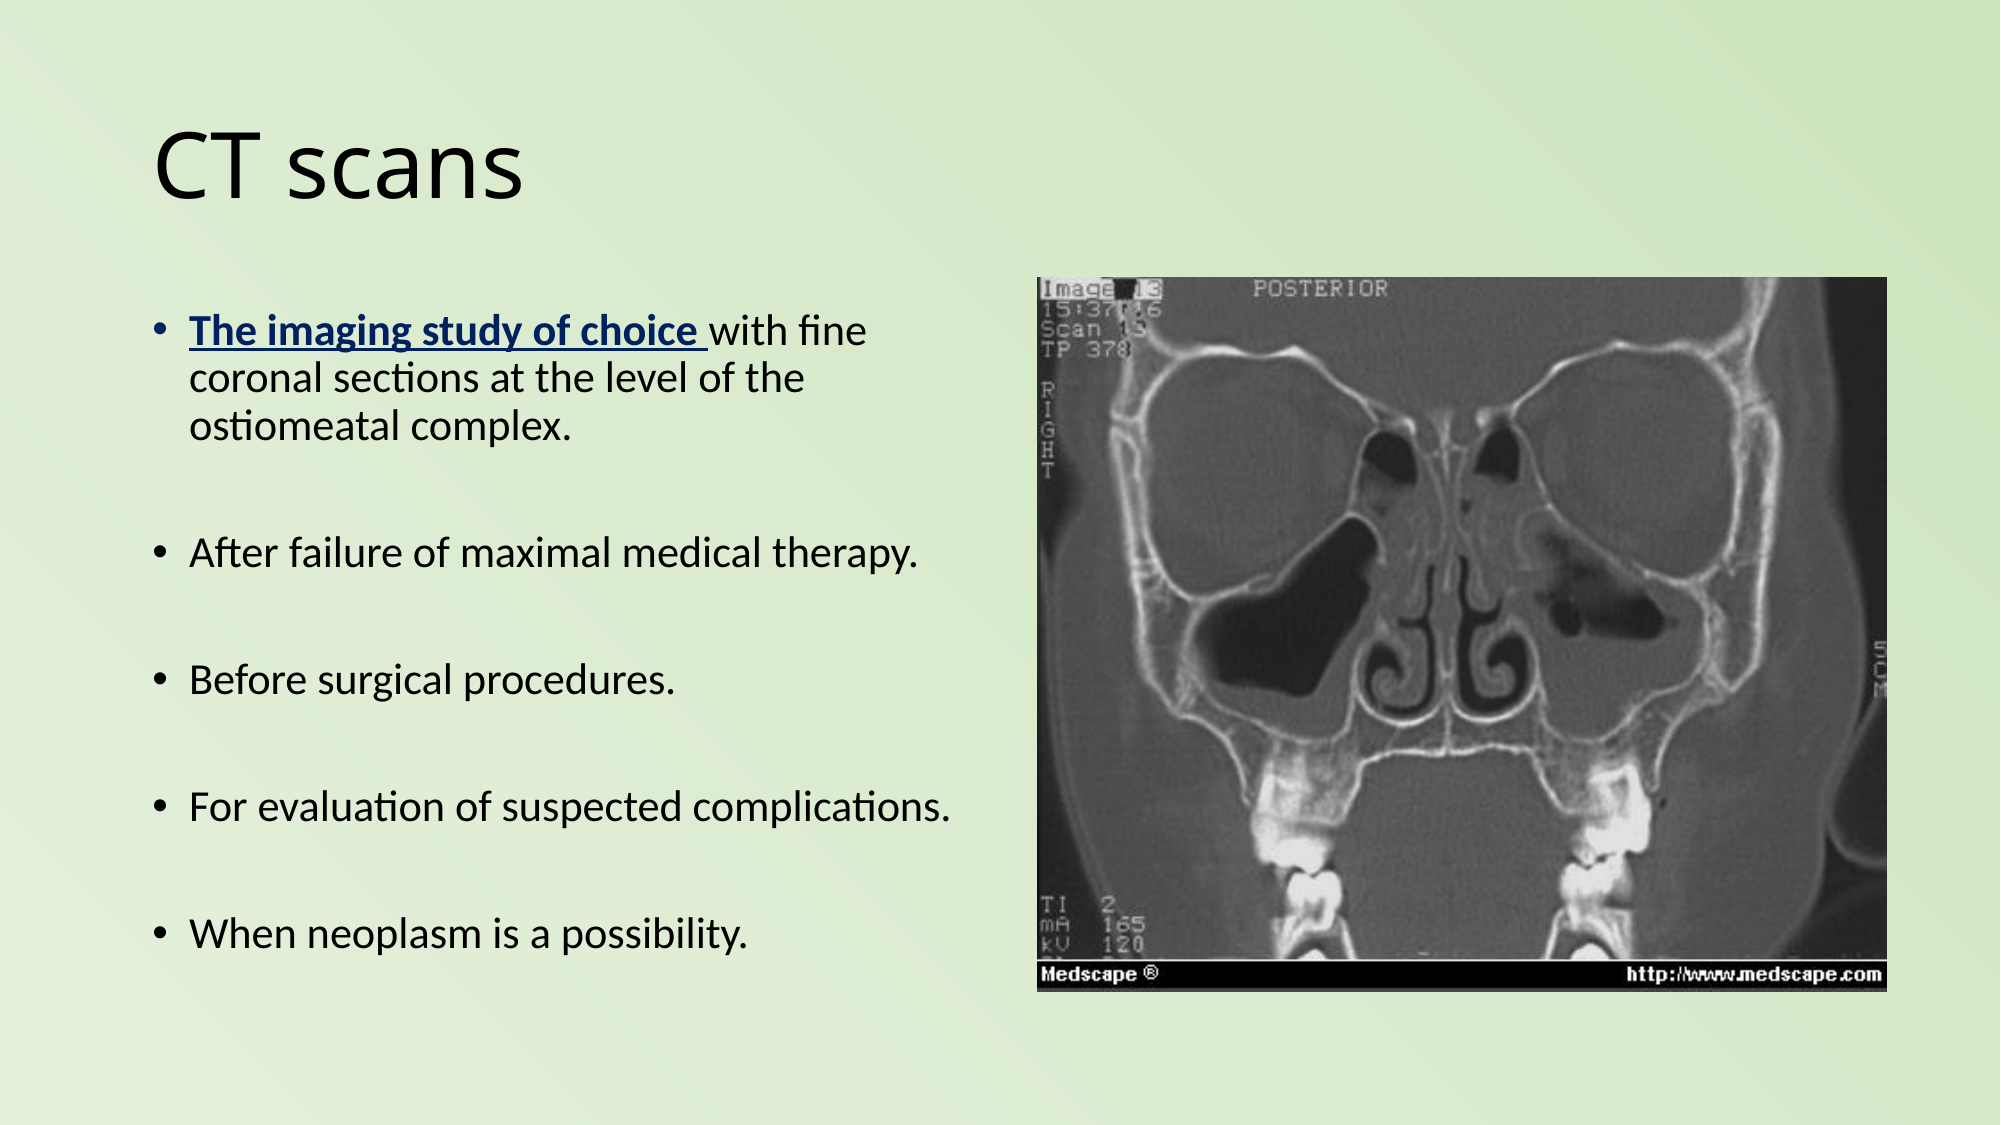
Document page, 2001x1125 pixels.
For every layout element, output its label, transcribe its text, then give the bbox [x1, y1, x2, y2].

title CT scans [137, 59, 1863, 278]
list The imaging study of choice with fine coronal sections at the level of the ostiomeatal complex. After failure of maximal medical therapy. Before surgical procedures. For evaluation of suspected complications. When neoplasm is a possibility. [137, 299, 988, 1014]
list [1037, 277, 1887, 992]
